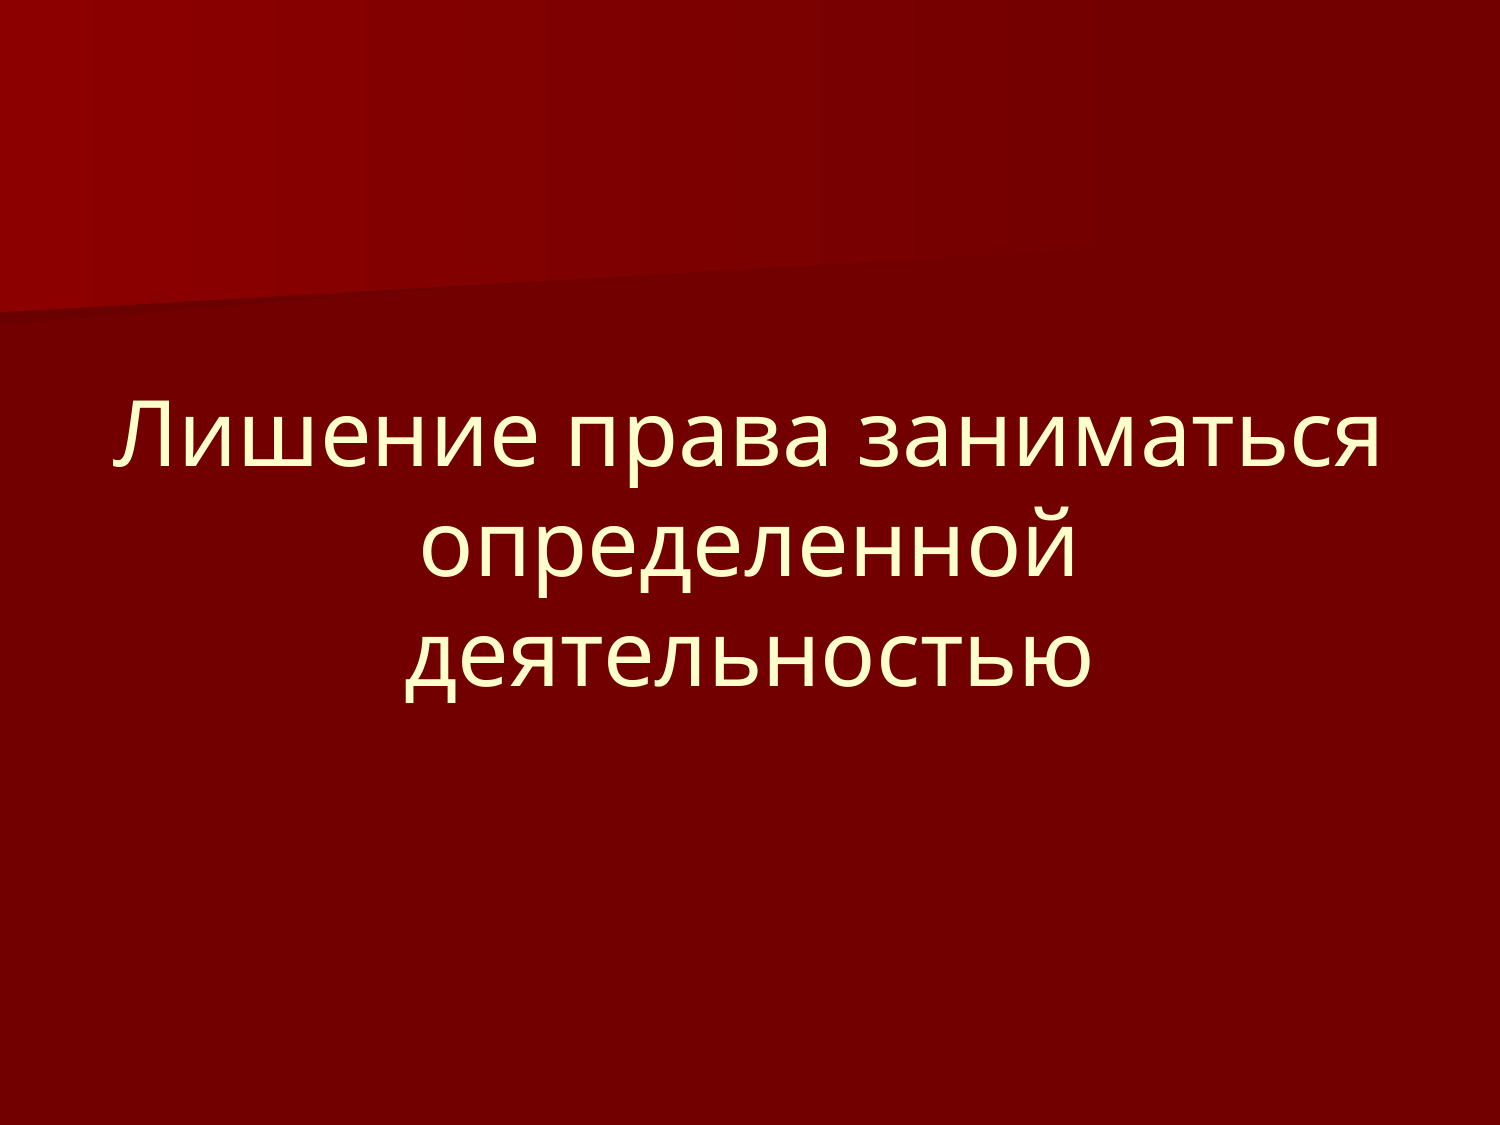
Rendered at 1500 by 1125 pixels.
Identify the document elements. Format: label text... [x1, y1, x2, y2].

title Лишение права заниматься определенной деятельностью [74, 44, 1426, 1036]
